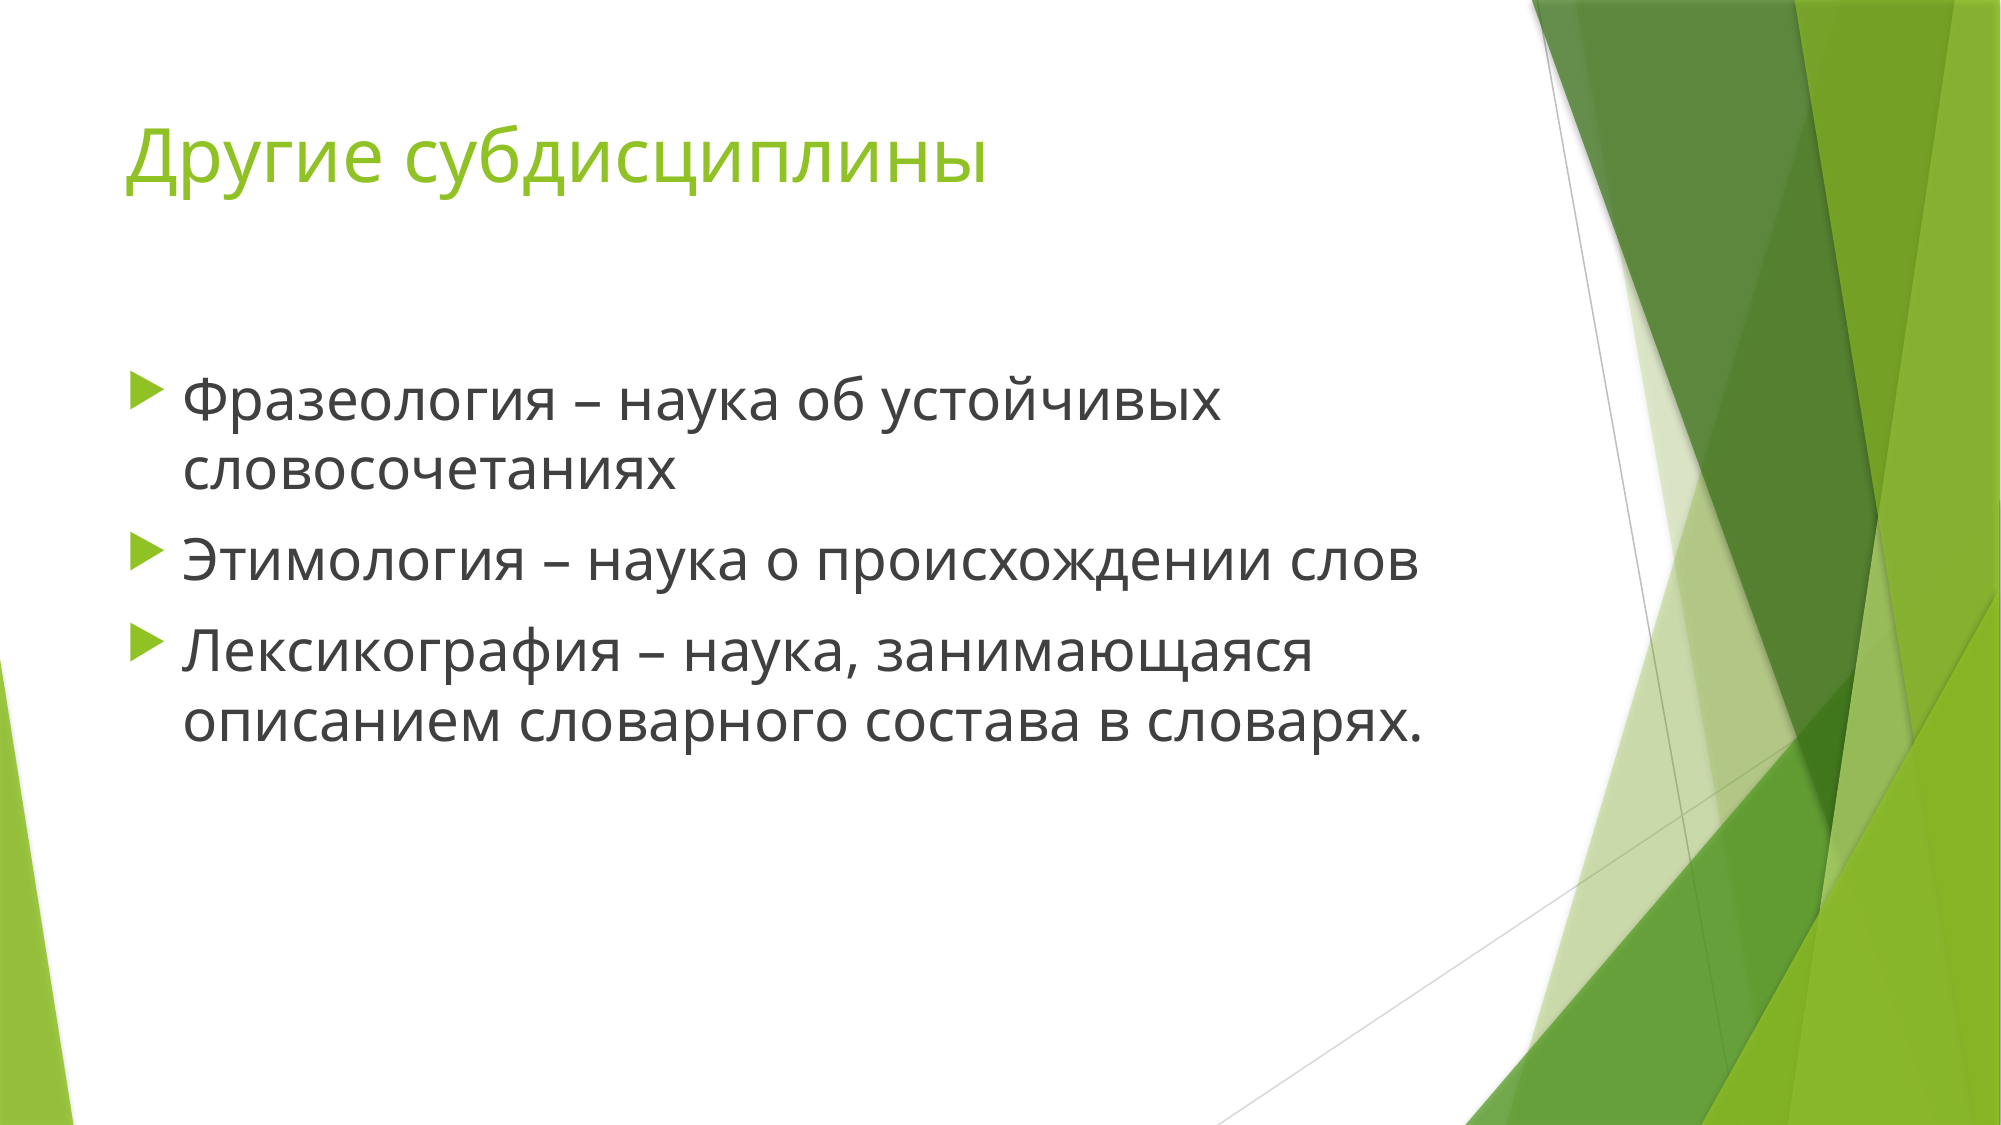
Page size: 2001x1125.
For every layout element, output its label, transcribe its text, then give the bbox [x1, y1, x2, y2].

title Другие субдисциплины [111, 99, 1522, 317]
list Фразеология – наука об устойчивых словосочетаниях Этимология – наука о происхождении слов Лексикография – наука, занимающаяся описанием словарного состава в словарях. [111, 354, 1522, 992]
